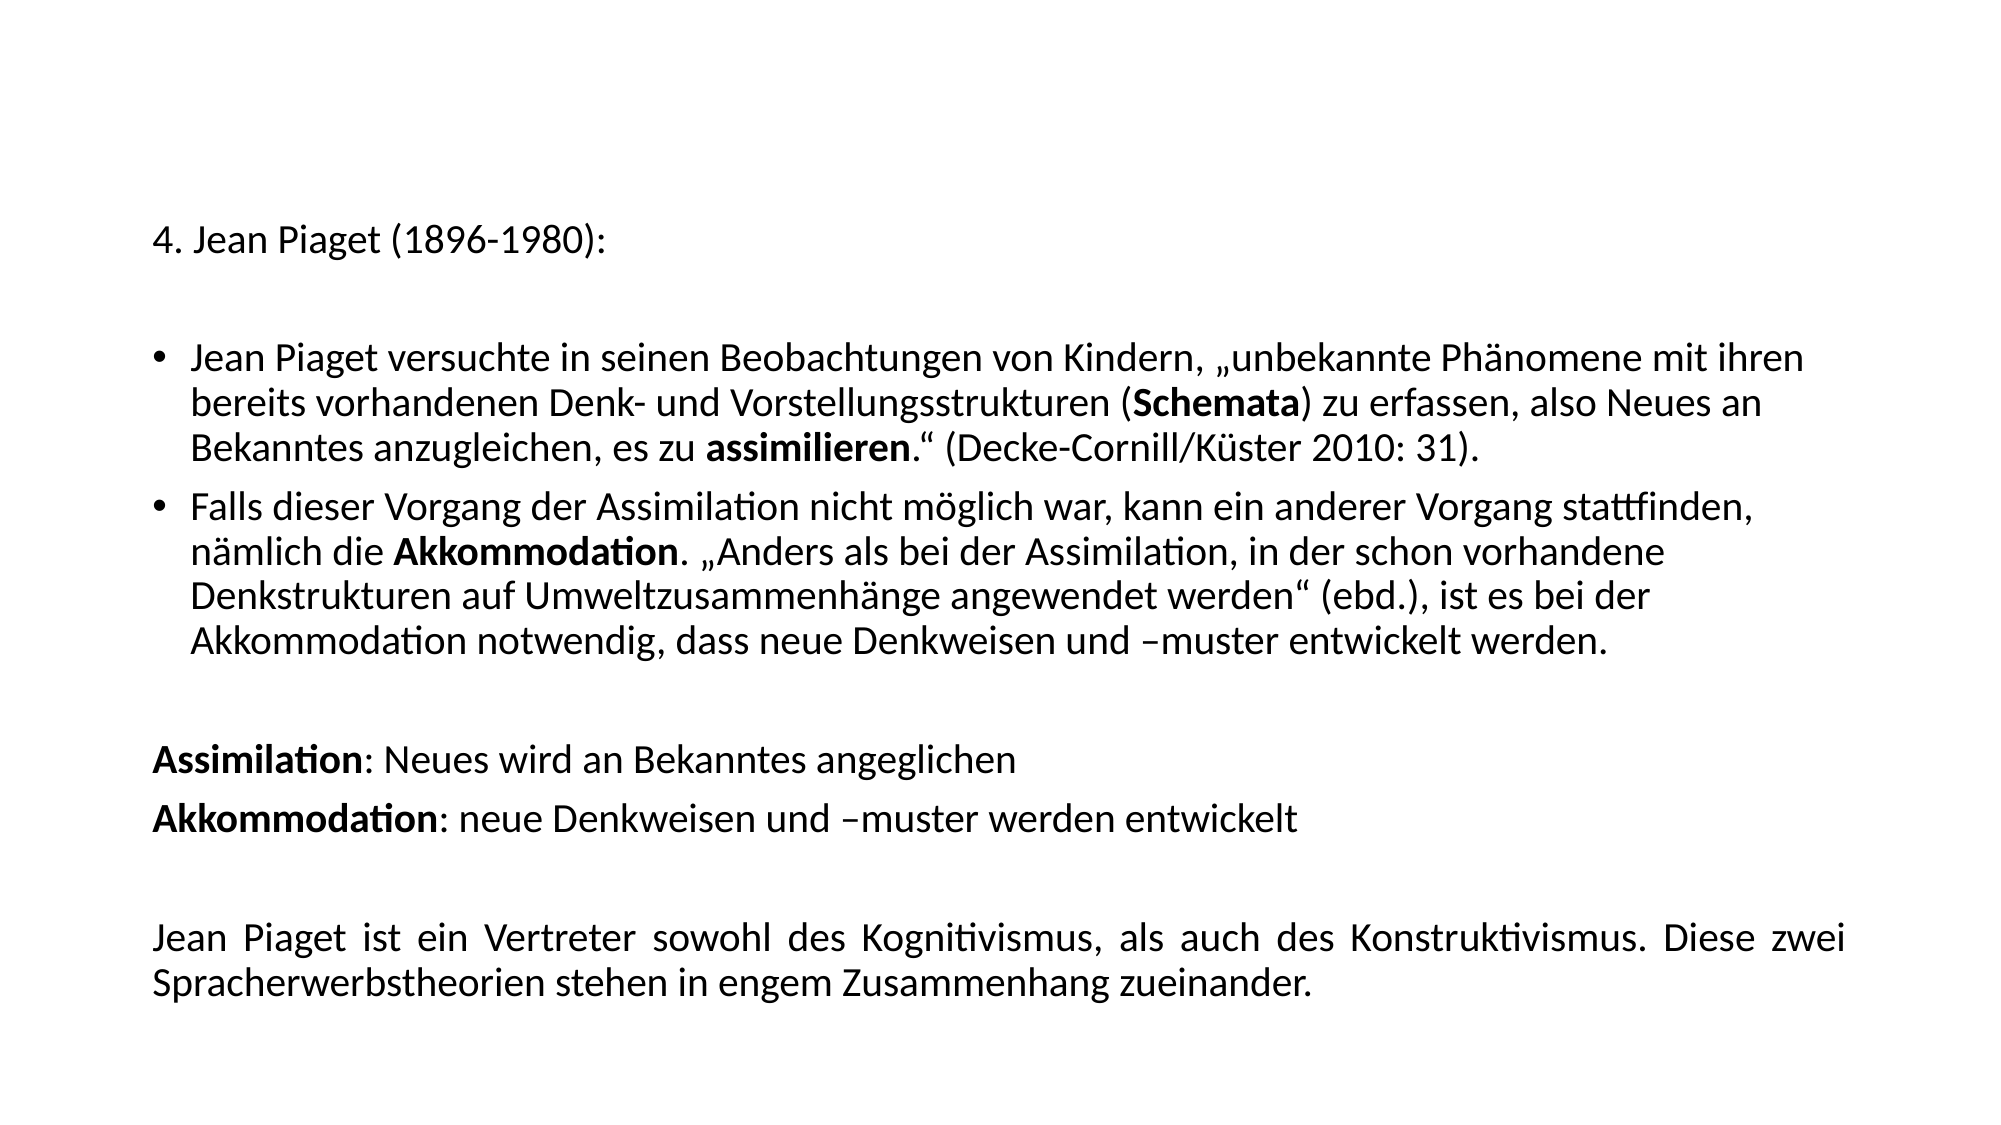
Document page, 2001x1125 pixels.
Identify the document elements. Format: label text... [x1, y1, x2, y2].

list 4. Jean Piaget (1896-1980): Jean Piaget versuchte in seinen Beobachtungen von Kindern, „unbekannte Phänomene mit ihren bereits vorhandenen Denk- und Vorstellungsstrukturen (Schemata) zu erfassen, also Neues an Bekanntes anzugleichen, es zu assimilieren.“ (Decke-Cornill/Küster 2010: 31). Falls dieser Vorgang der Assimilation nicht möglich war, kann ein anderer Vorgang stattfinden, nämlich die Akkommodation. „Anders als bei der Assimilation, in der schon vorhandene Denkstrukturen auf Umweltzusammenhänge angewendet werden“ (ebd.), ist es bei der Akkommodation notwendig, dass neue Denkweisen und –muster entwickelt werden. Assimilation: Neues wird an Bekanntes angeglichen Akkommodation: neue Denkweisen und –muster werden entwickelt Jean Piaget ist ein Vertreter sowohl des Kognitivismus, als auch des Konstruktivismus. Diese zwei Spracherwerbstheorien stehen in engem Zusammenhang zueinander. [137, 145, 1863, 1014]
